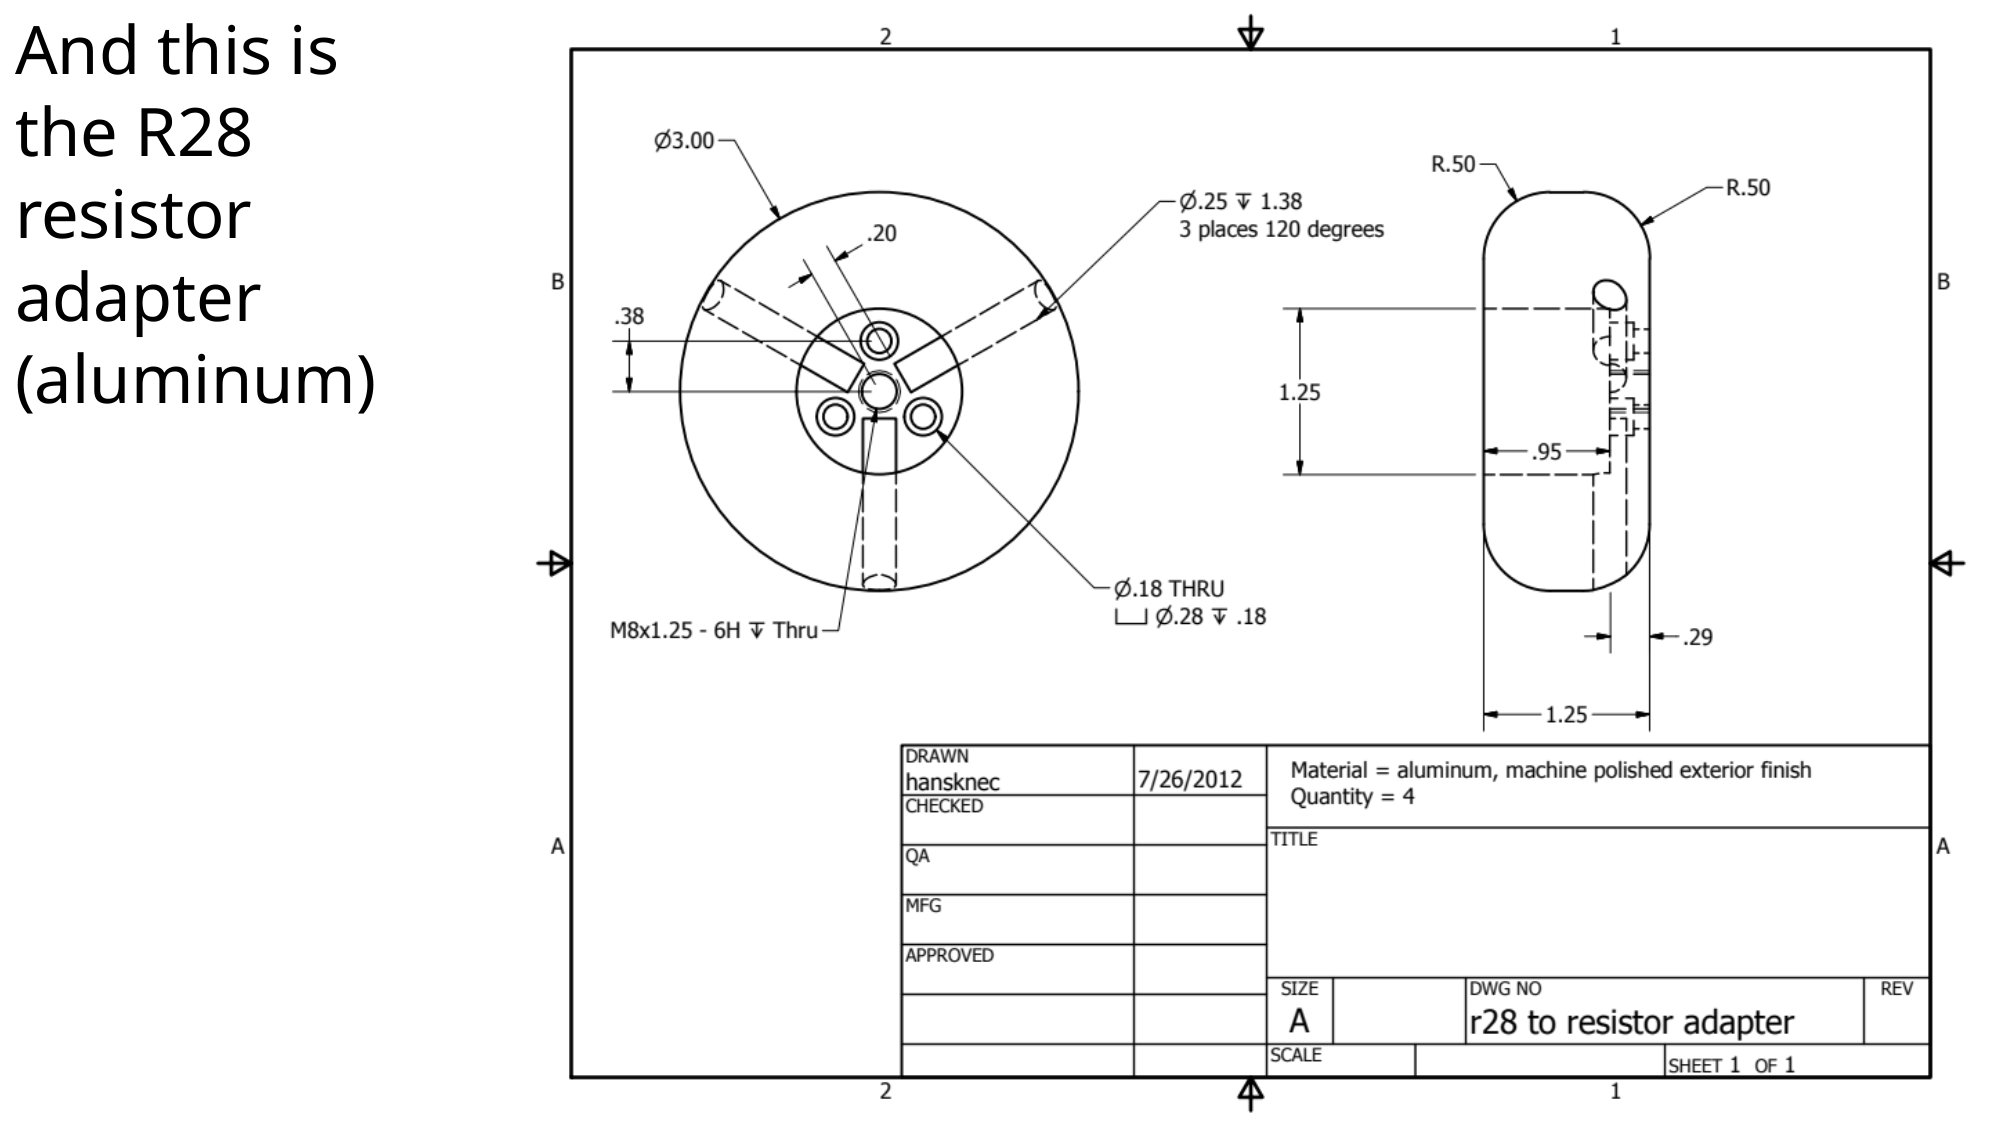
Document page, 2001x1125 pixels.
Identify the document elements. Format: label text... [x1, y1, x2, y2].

picture [521, 0, 1978, 1125]
title And this is the R28 resistor adapter (aluminum) [0, 0, 465, 429]
